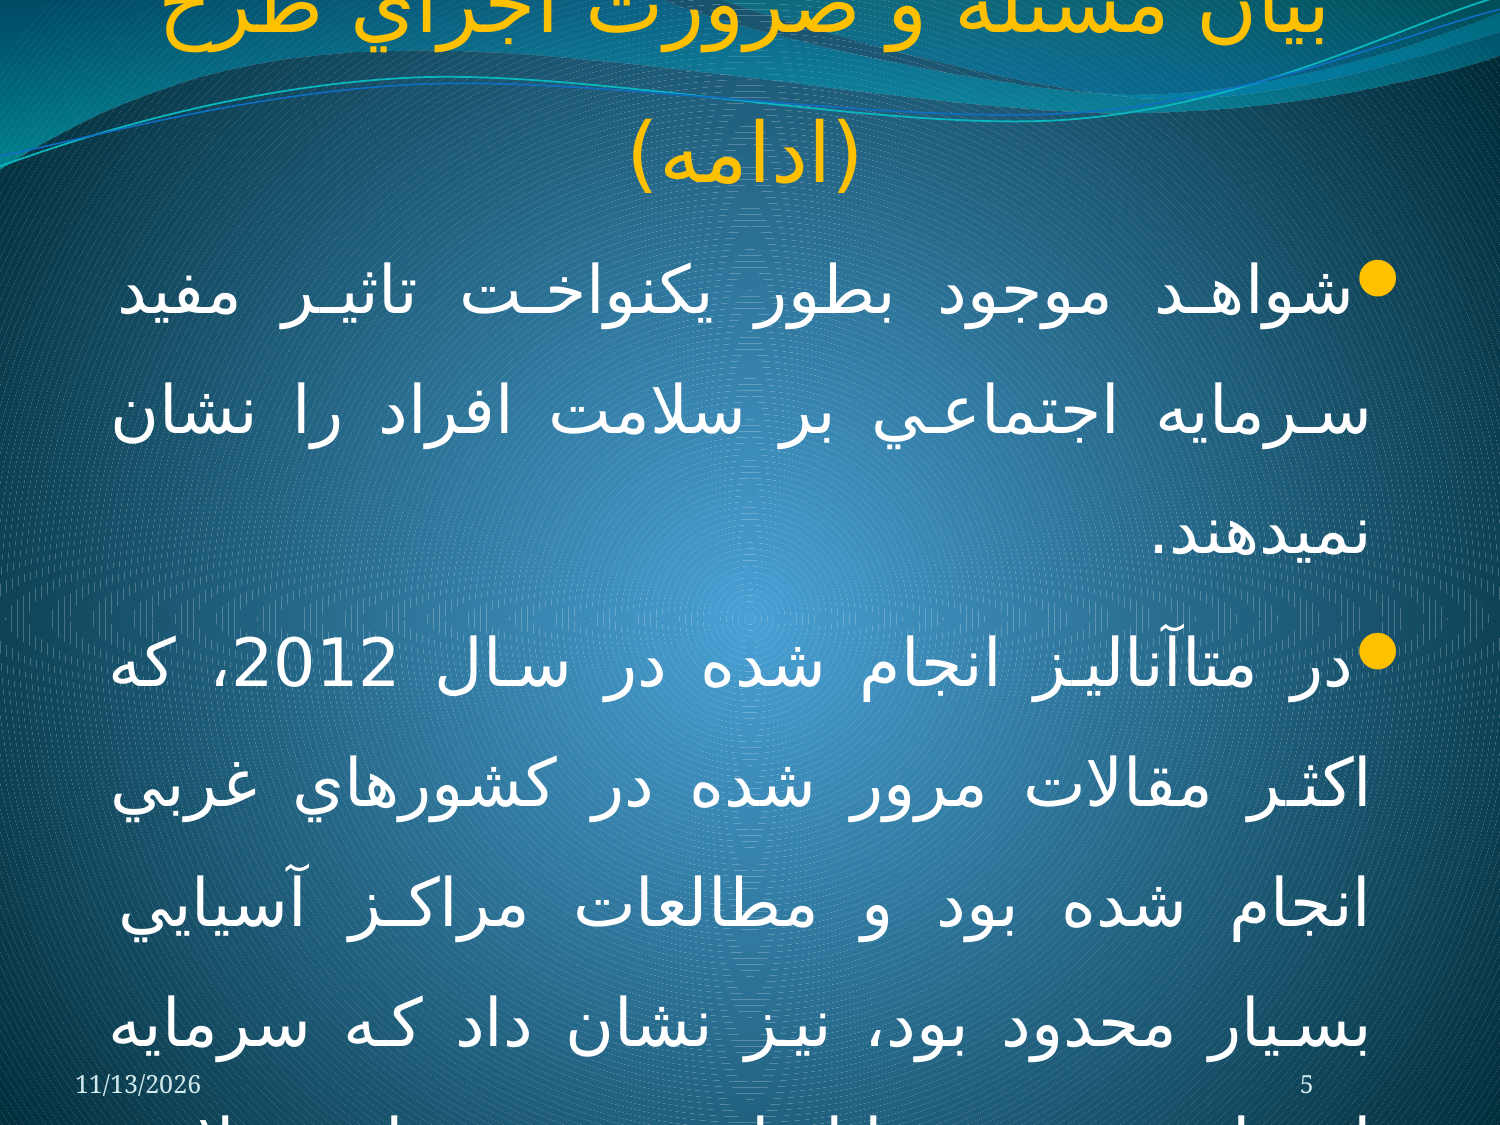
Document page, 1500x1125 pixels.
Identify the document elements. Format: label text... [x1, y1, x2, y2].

picture [165, 0, 203, 11]
picture [284, 2, 316, 11]
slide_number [75, 1042, 425, 1103]
picture [380, 0, 409, 11]
slide_number 5 [1299, 1042, 1425, 1103]
list شواهد موجود بطور يكنواخت تاثير مفيد سرمايه اجتماعي بر سلامت افراد را نشان نمي‏دهند. در متاآناليز انجام شده در سال 2012، كه اكثر مقالات مرور شده در كشورهاي غربي انجام شده بود و مطالعات مراكز آسيايي بسيار محدود بود، نيز نشان داد كه سرمايه اجتماعي هميشه با اثرات مفيد بر پيامد سلامت همراه نيست. [82, 199, 1432, 973]
picture [423, 0, 430, 11]
picture [268, 0, 274, 11]
title بيان مسئله و ضرورت اجراي طرح (ادامه) [70, 11, 1421, 200]
